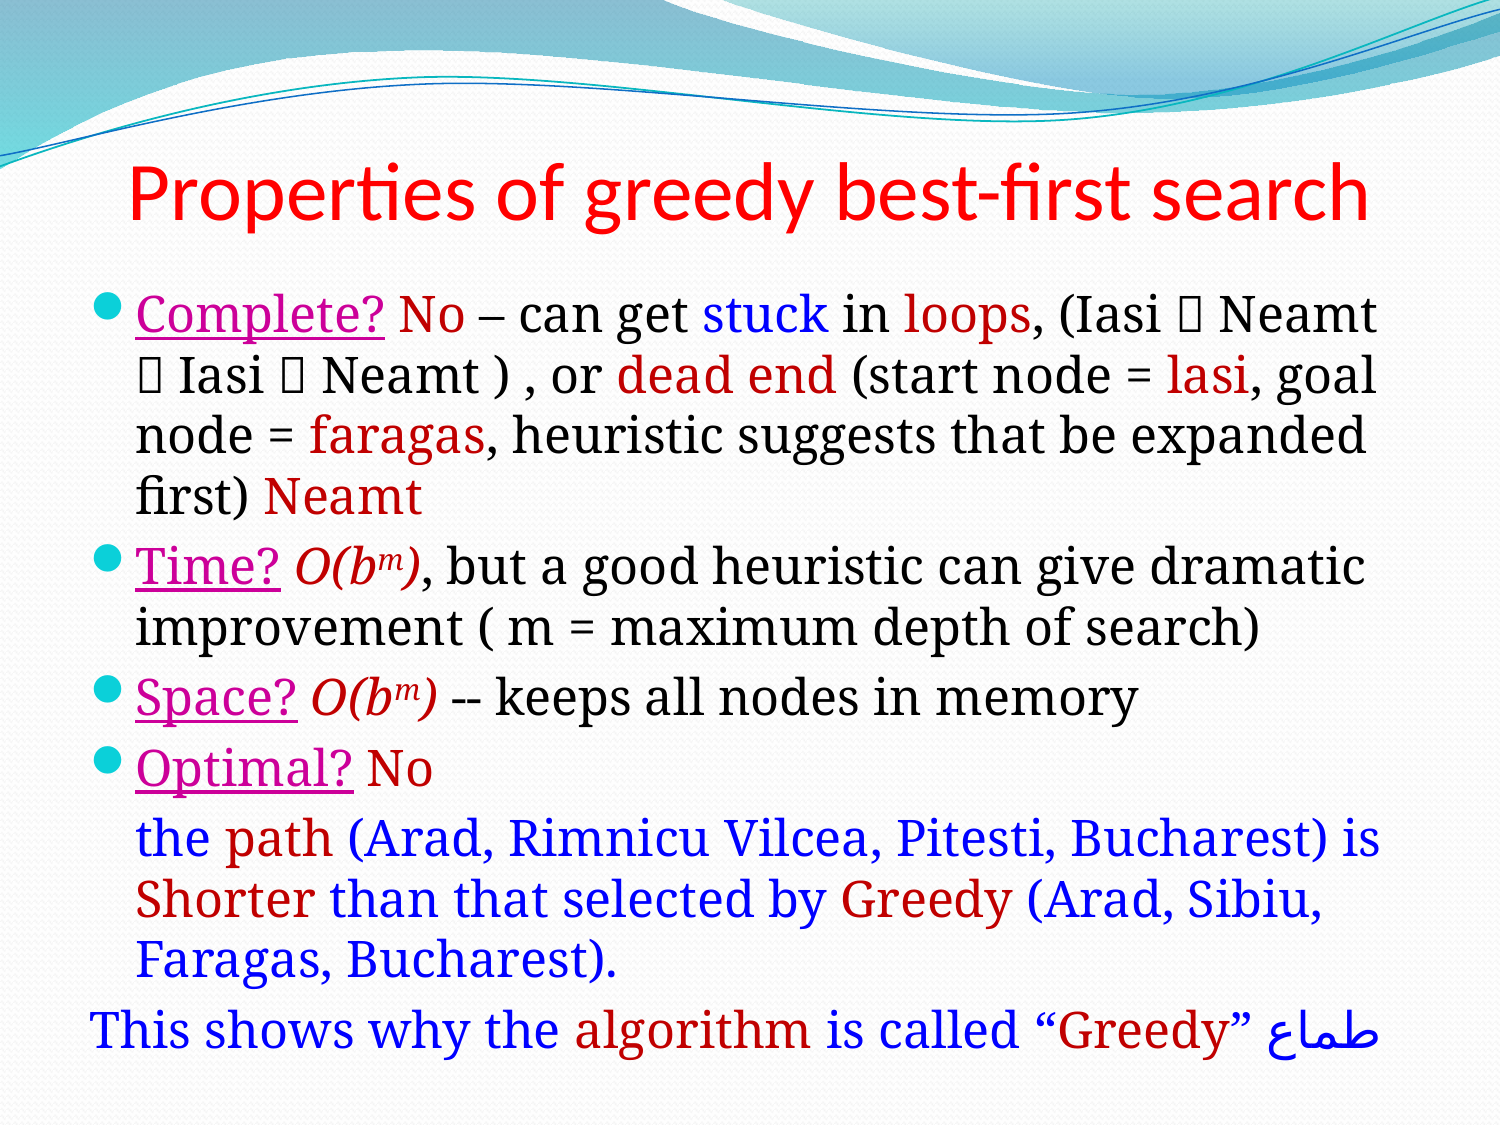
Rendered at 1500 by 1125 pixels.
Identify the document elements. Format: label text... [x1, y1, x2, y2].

title Properties of greedy best-first search [75, 115, 1425, 238]
list Complete? No – can get stuck in loops, (Iasi  Neamt  Iasi  Neamt ) , or dead end (start node = lasi, goal node = faragas, heuristic suggests that be expanded first) Neamt Time? O(bm), but a good heuristic can give dramatic improvement ( m = maximum depth of search) Space? O(bm) -- keeps all nodes in memory Optimal? No the path (Arad, Rimnicu Vilcea, Pitesti, Bucharest) is Shorter than that selected by Greedy (Arad, Sibiu, Faragas, Bucharest). This shows why the algorithm is called “Greedy” طماع [75, 275, 1425, 1075]
